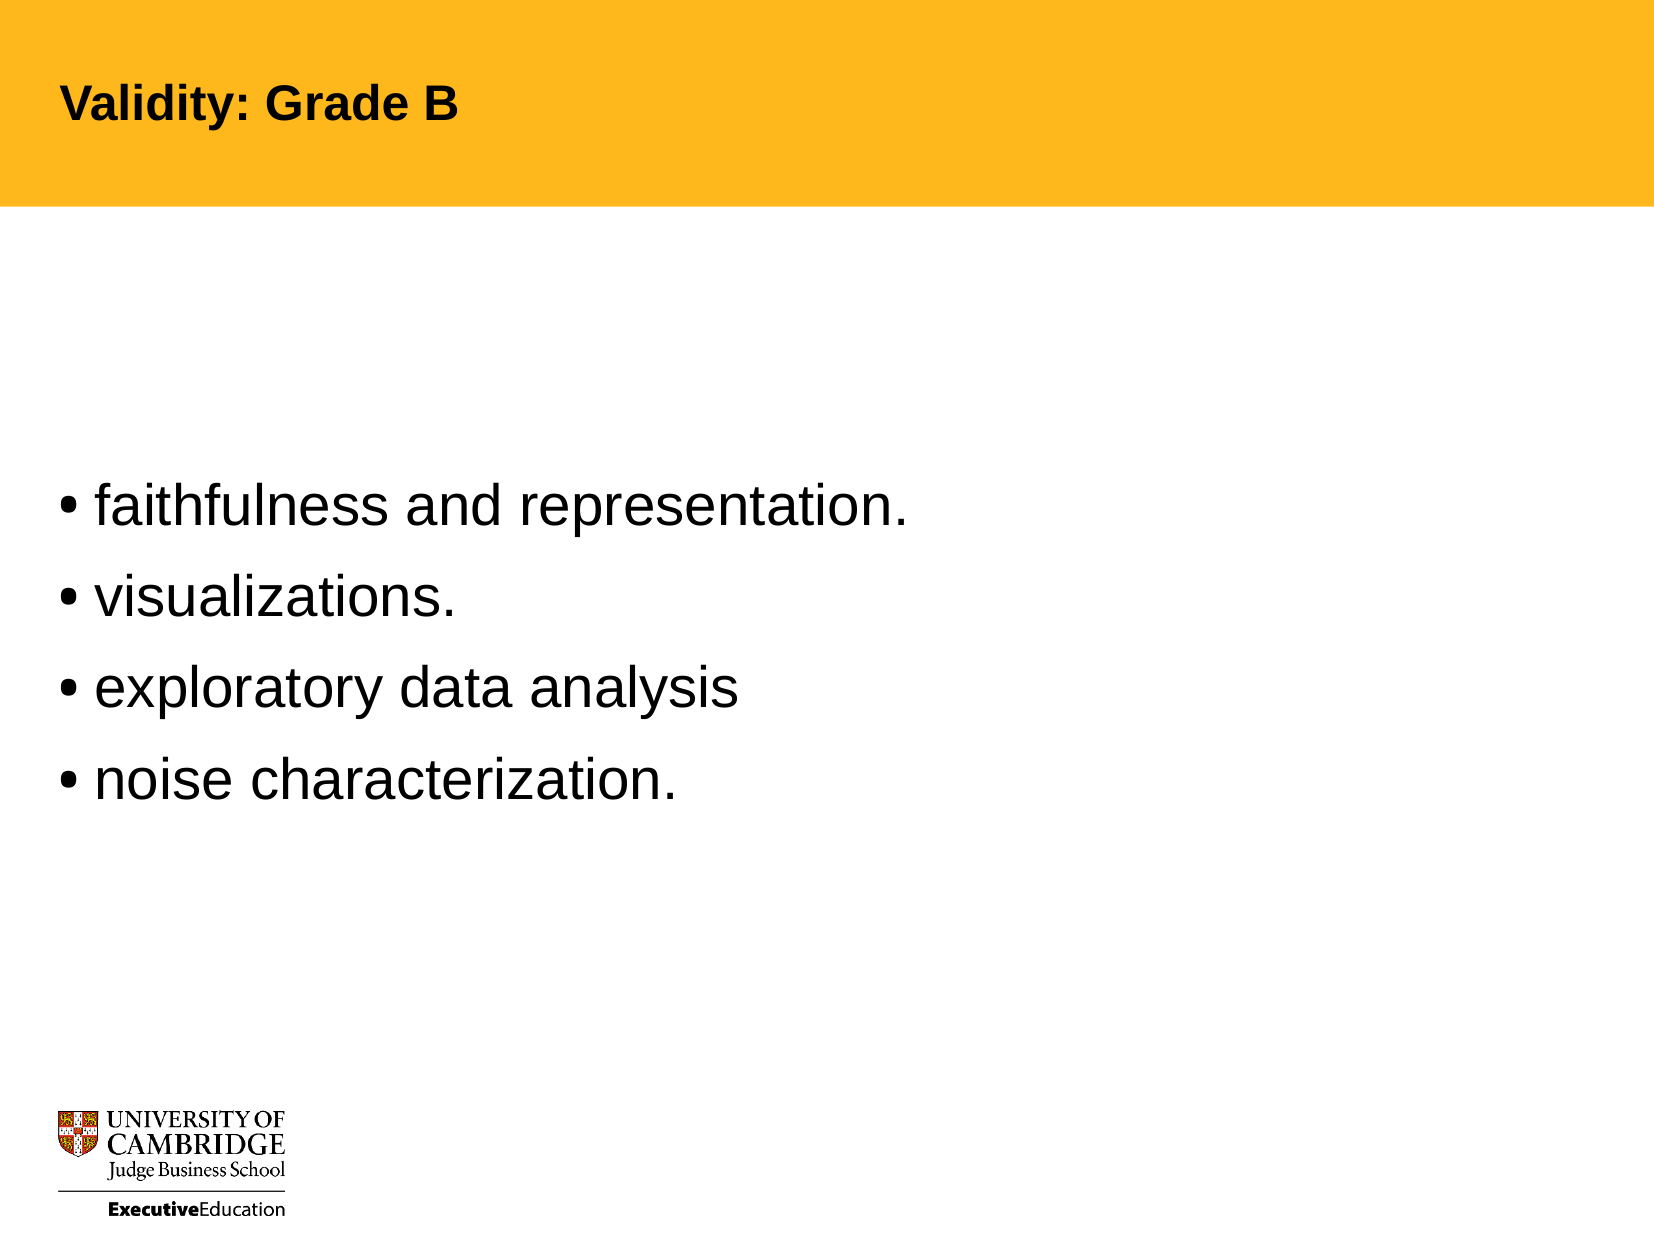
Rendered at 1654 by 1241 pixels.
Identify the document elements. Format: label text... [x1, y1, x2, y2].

list Validity: Grade B [0, 0, 1654, 207]
list faithfulness and representation. visualizations. exploratory data analysis noise characterization. [59, 236, 1595, 1049]
picture [58, 1110, 285, 1216]
